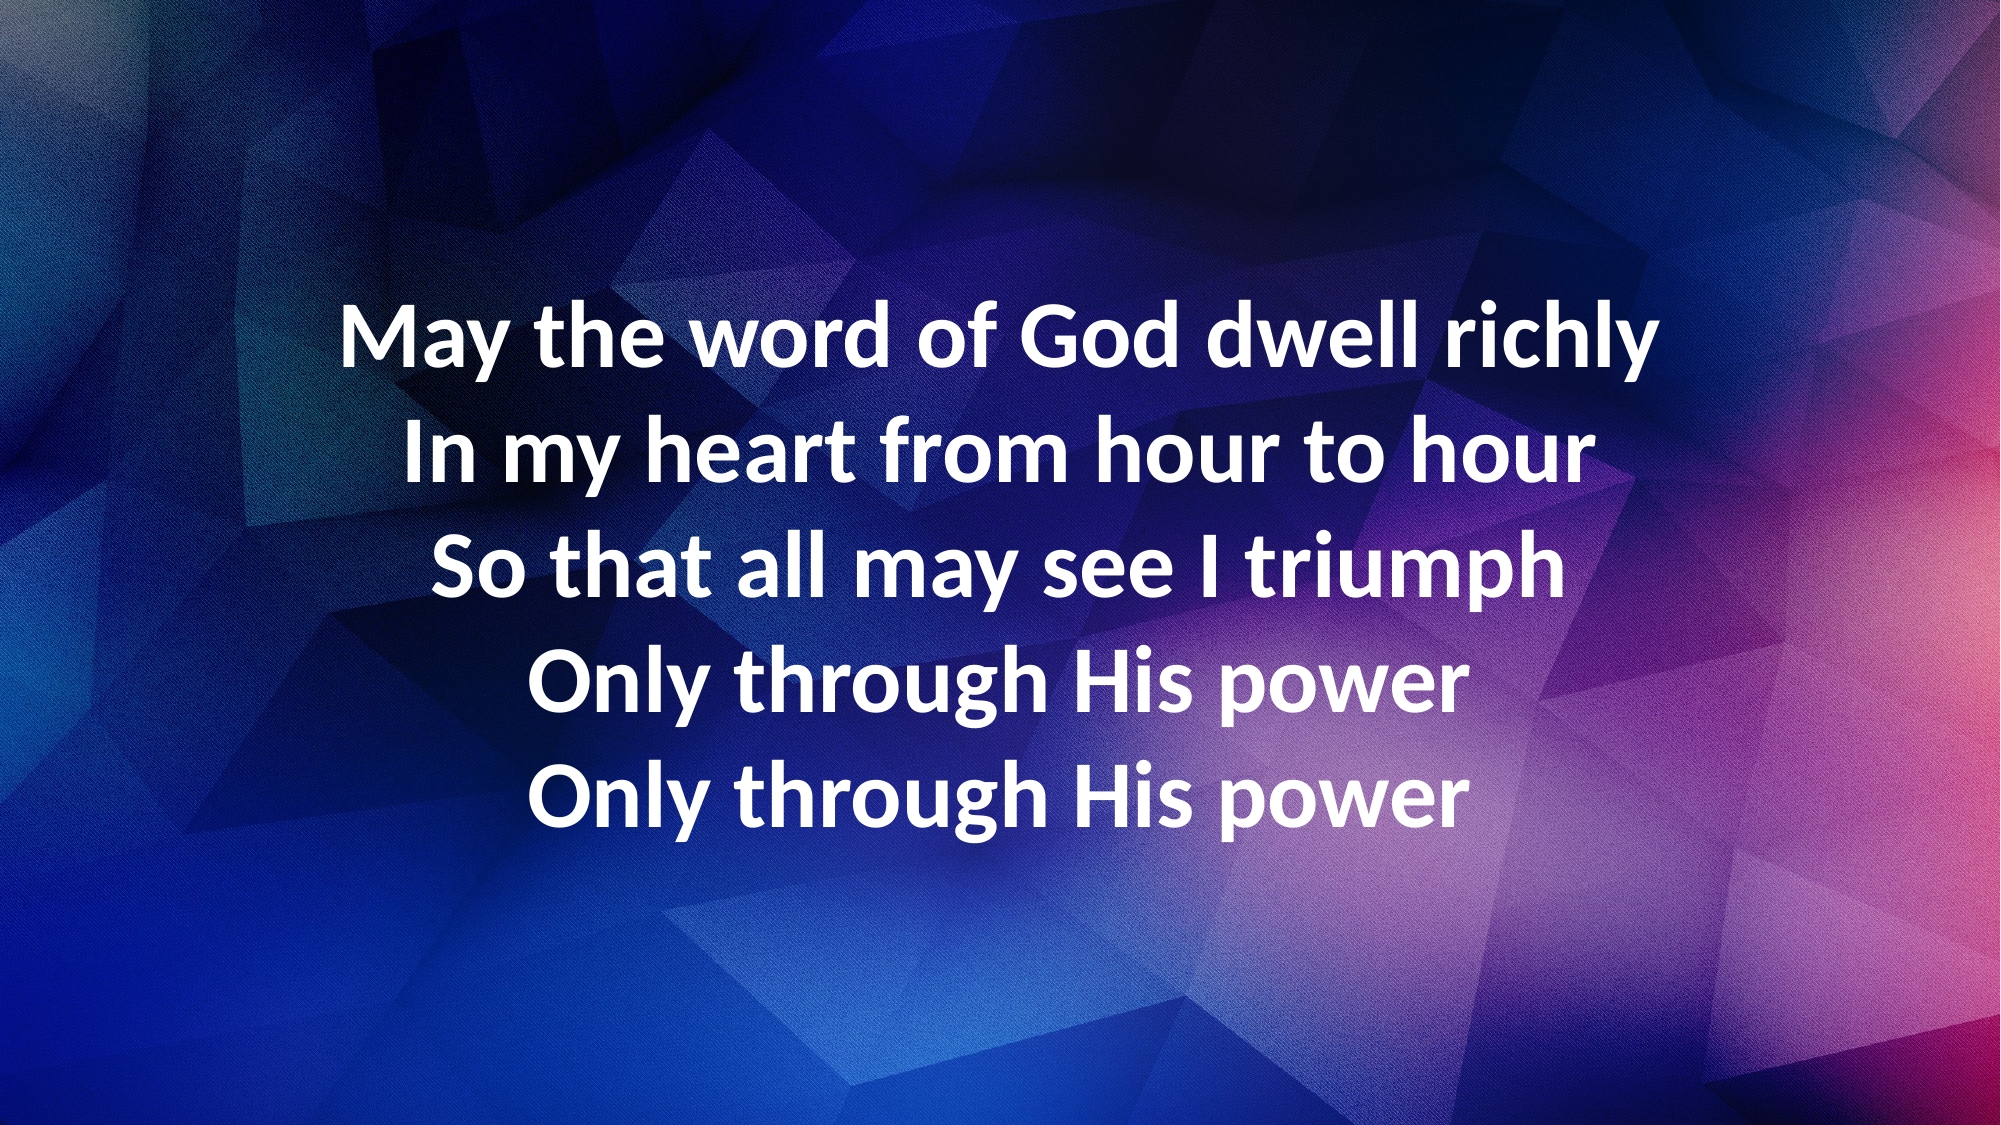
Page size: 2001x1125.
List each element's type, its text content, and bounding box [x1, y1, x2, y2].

picture [0, 0, 2001, 1125]
text_box May the word of God dwell richly In my heart from hour to hour So that all may see I triumph Only through His power Only through His power [194, 264, 1806, 855]
